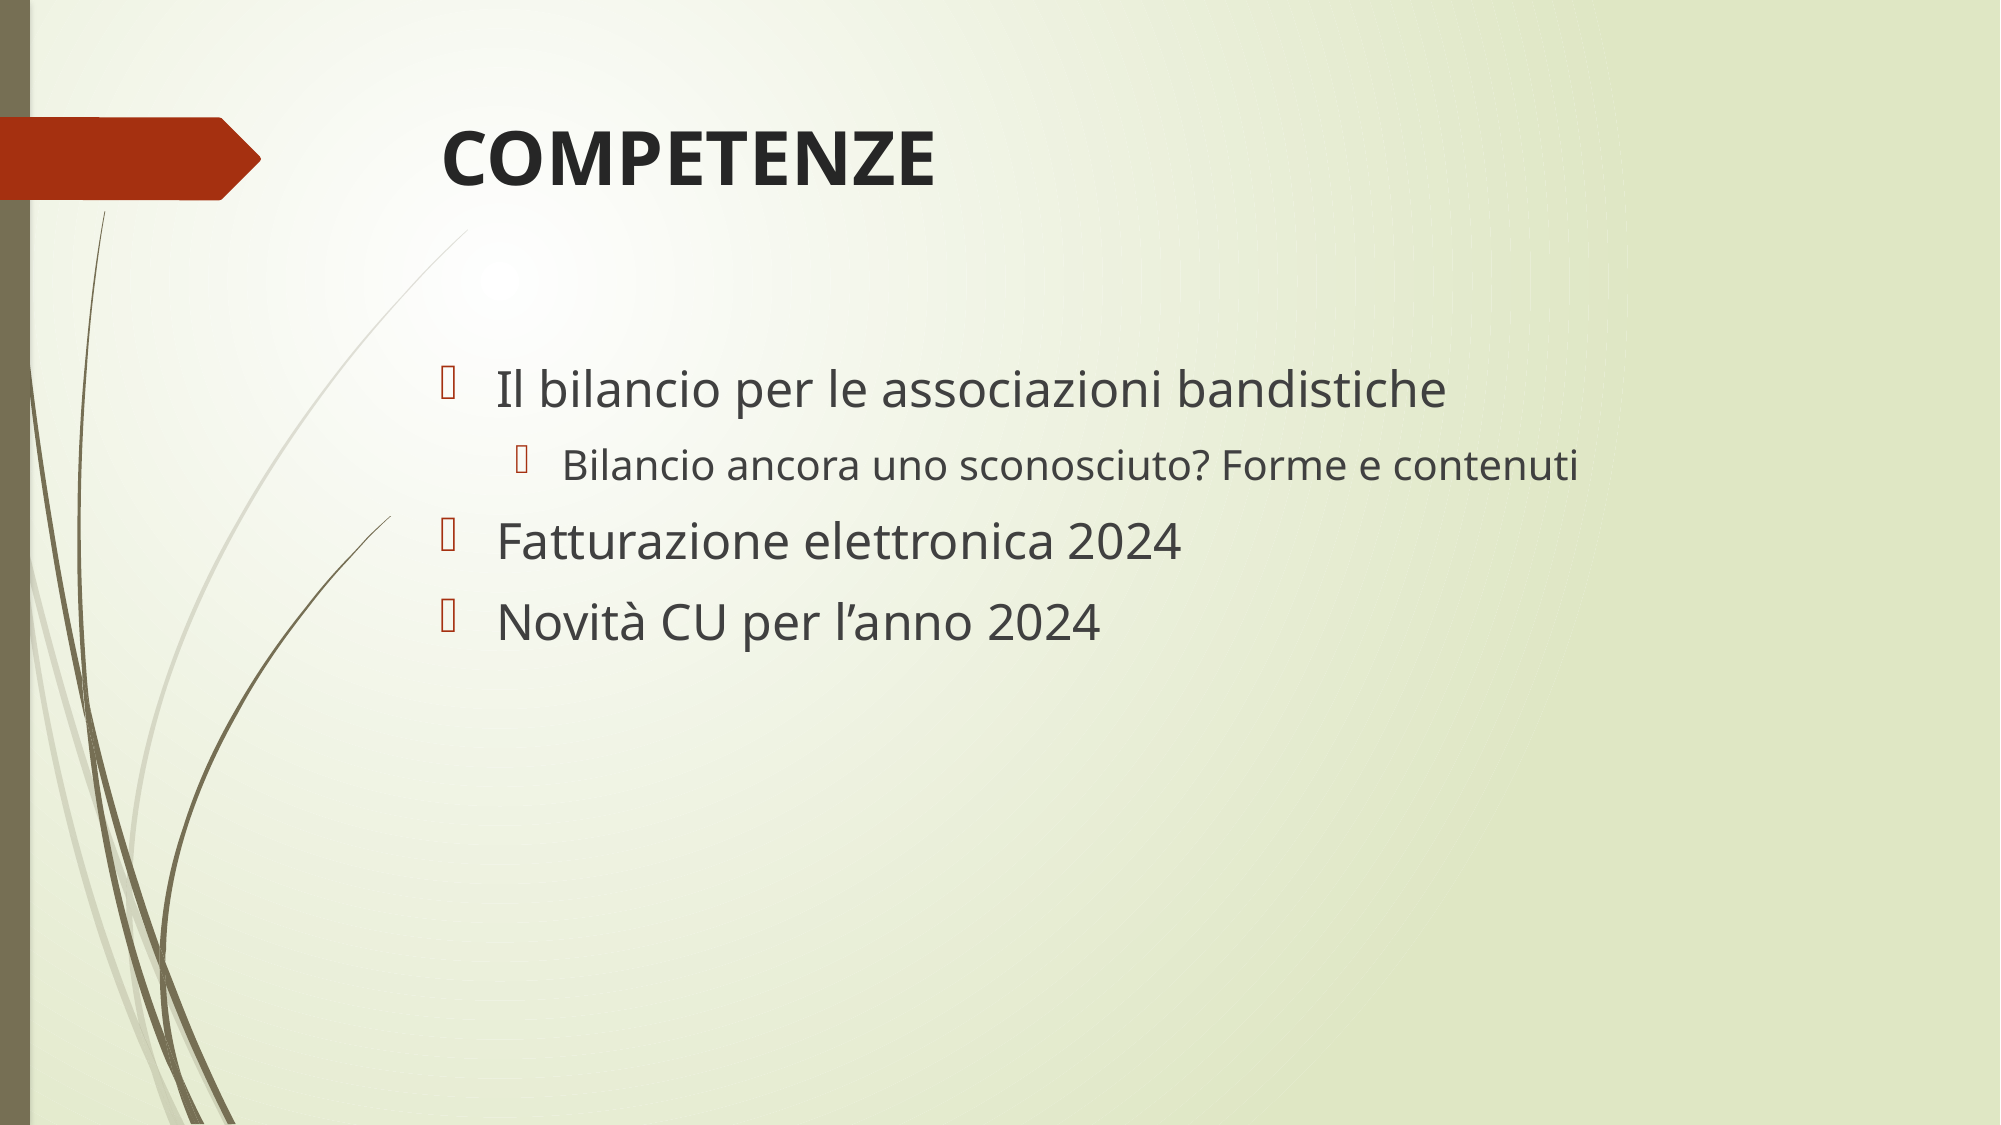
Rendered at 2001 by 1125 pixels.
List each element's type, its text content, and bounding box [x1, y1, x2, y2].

title COMPETENZE [425, 102, 1888, 313]
list Il bilancio per le associazioni bandistiche Bilancio ancora uno sconosciuto? Forme e contenuti Fatturazione elettronica 2024 Novità CU per l’anno 2024 [424, 350, 1888, 970]
